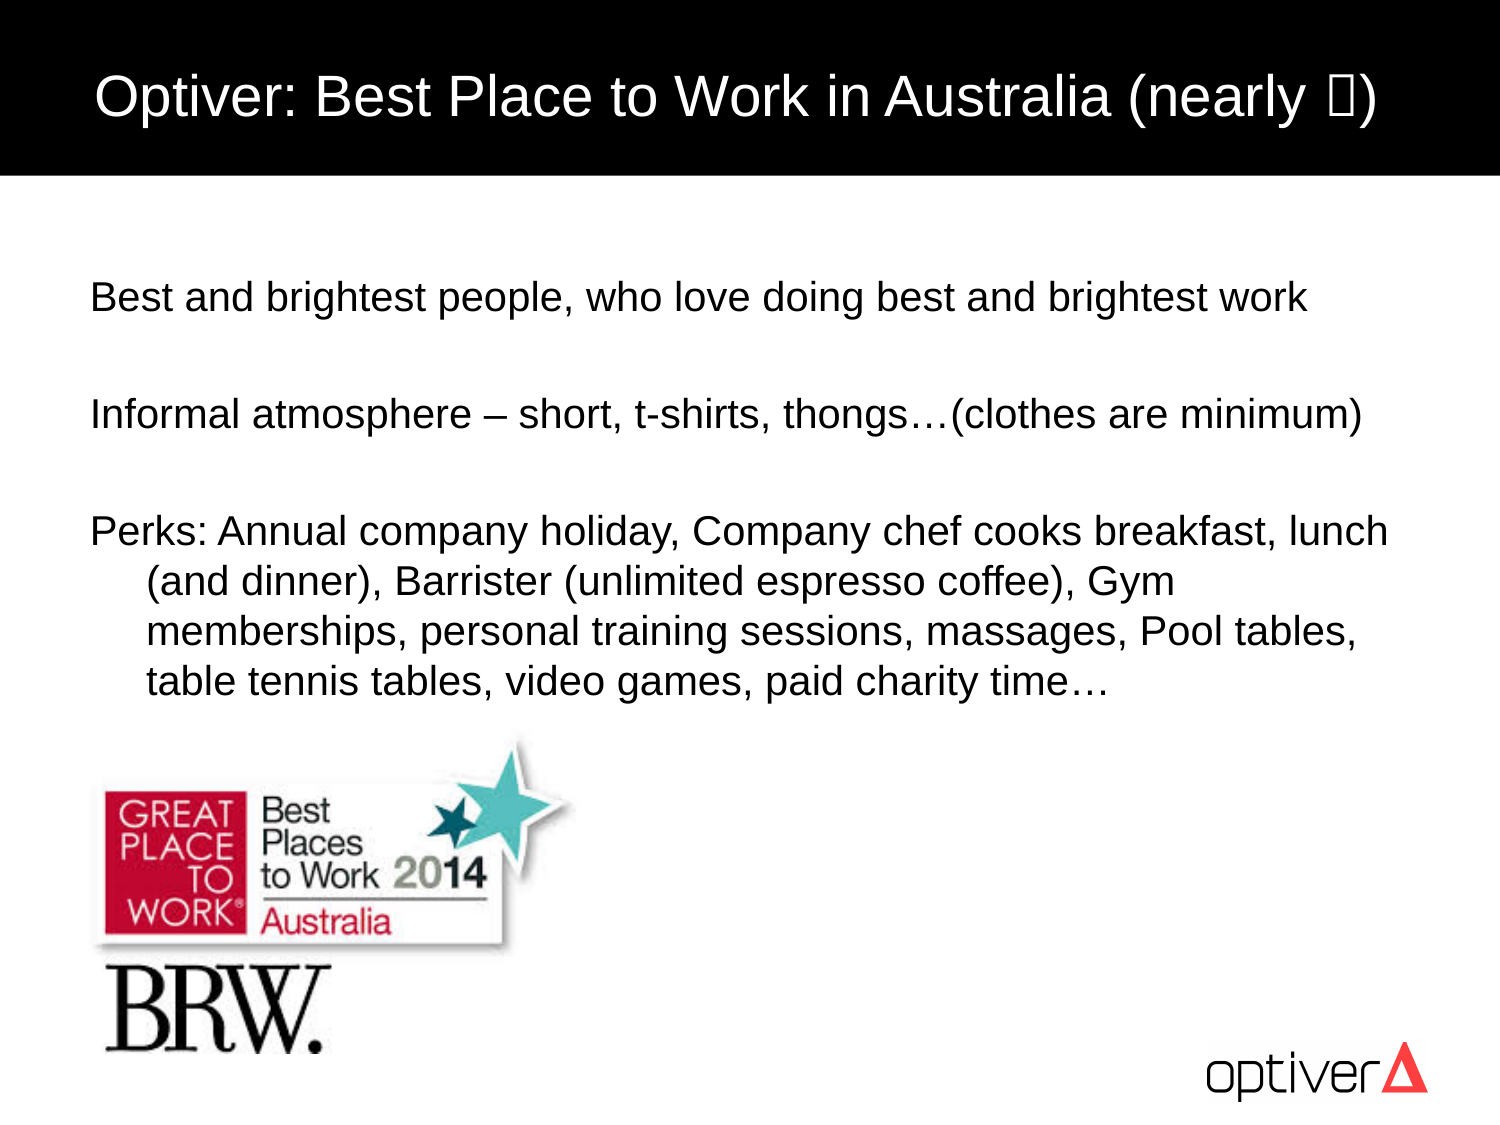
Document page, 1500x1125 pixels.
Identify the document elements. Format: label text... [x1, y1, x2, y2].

picture [1207, 1042, 1428, 1102]
list Best and brightest people, who love doing best and brightest work Informal atmosphere – short, t-shirts, thongs…(clothes are minimum) Perks: Annual company holiday, Company chef cooks breakfast, lunch (and dinner), Barrister (unlimited espresso coffee), Gym memberships, personal training sessions, massages, Pool tables, table tennis tables, video games, paid charity time… [75, 262, 1425, 1005]
title Optiver: Best Place to Work in Australia (nearly ) [79, 35, 1430, 151]
picture [88, 727, 585, 1055]
